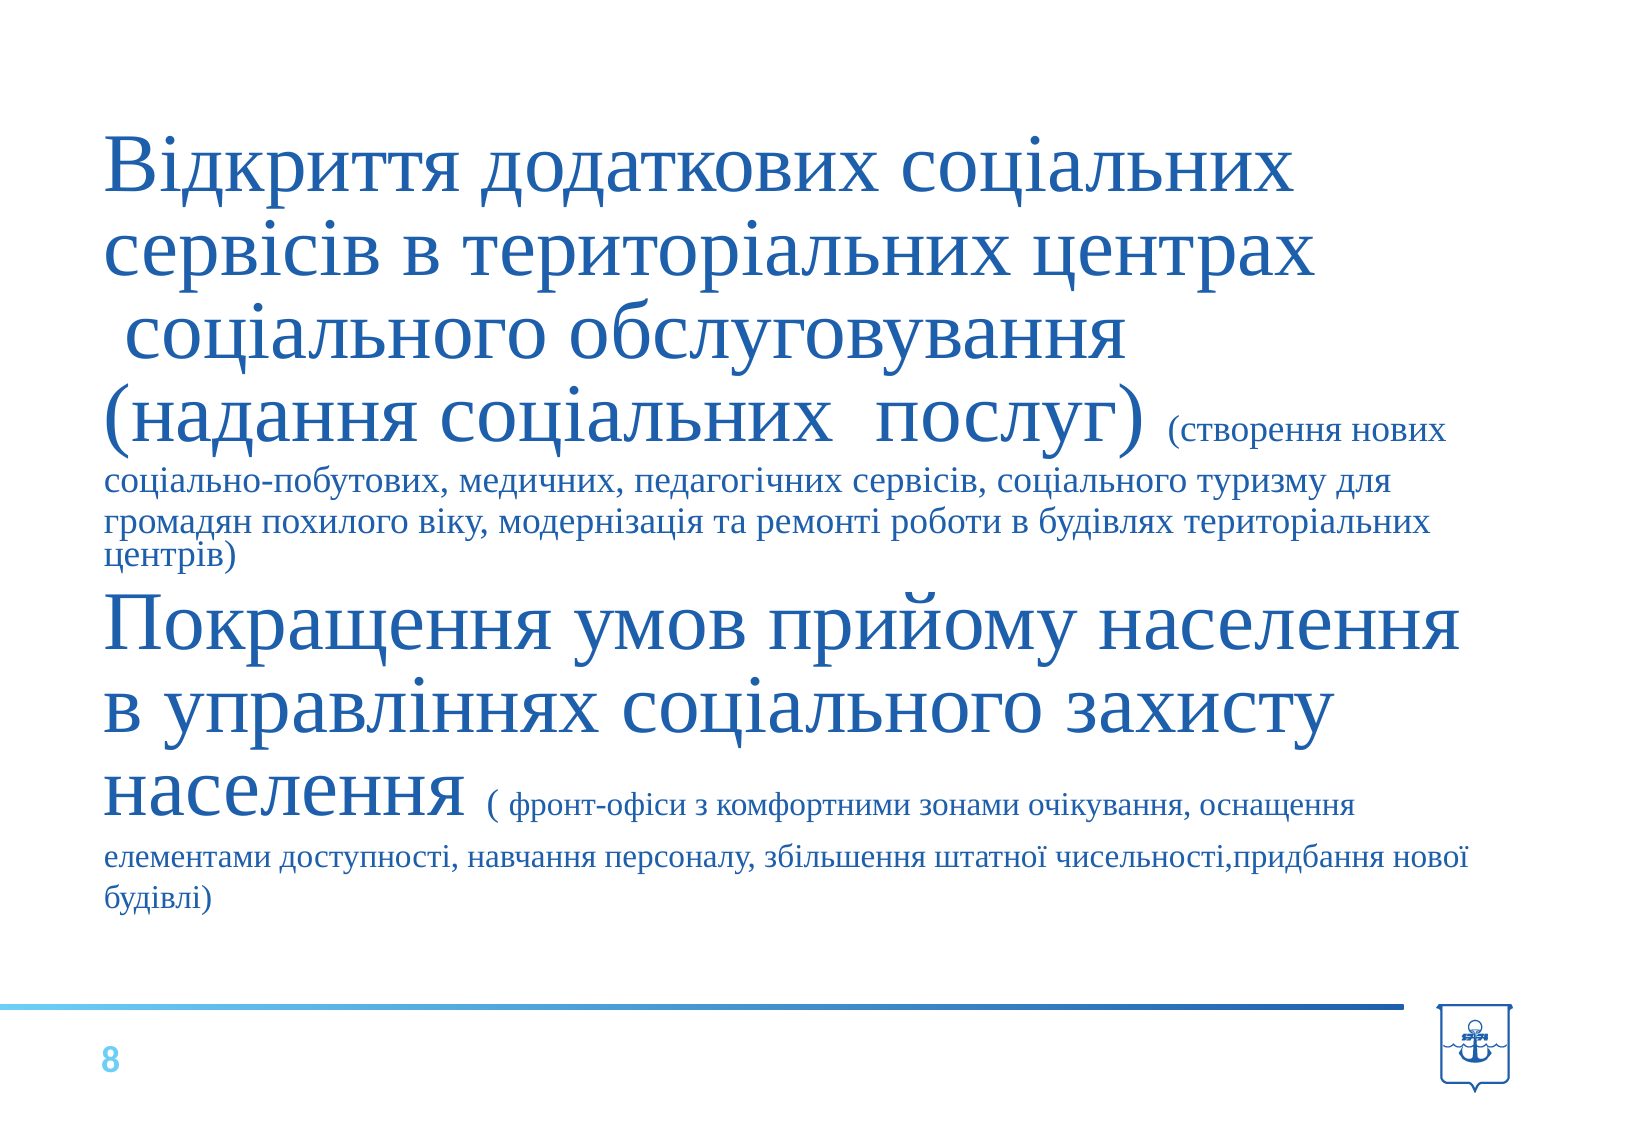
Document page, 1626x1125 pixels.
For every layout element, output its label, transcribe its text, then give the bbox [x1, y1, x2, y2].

picture [1436, 1004, 1513, 1093]
title Відкриття додаткових соціальних сервісів в територіальних центрах соціального обслуговування (надання соціальних послуг) (створення нових соціально-побутових, медичних, педагогічних сервісів, соціального туризму для громадян похилого віку, модернізація та ремонті роботи в будівлях територіальних центрів) Покращення умов прийому населення в управліннях соціального захисту населення ( фронт-офіси з комфортними зонами очікування, оснащення елементами доступності, навчання персоналу, збільшення штатної чисельності,придбання нової будівлі) [103, 125, 1501, 976]
